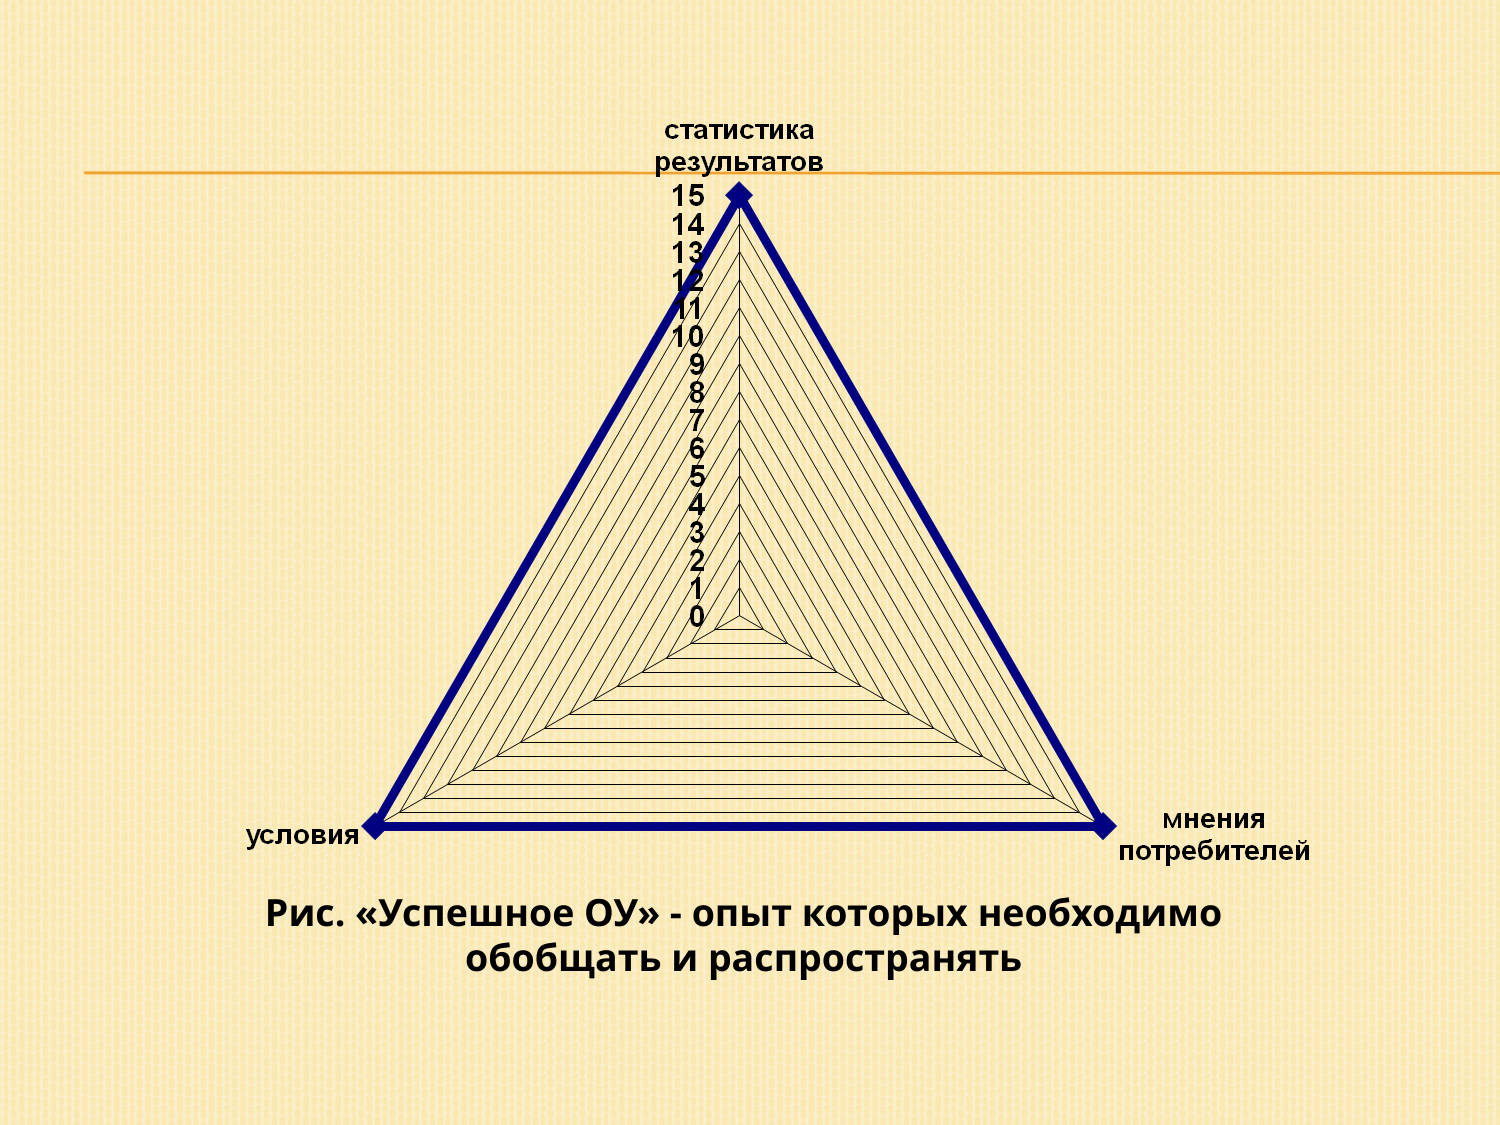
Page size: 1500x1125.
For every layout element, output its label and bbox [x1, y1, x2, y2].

list [48, 98, 1439, 1125]
